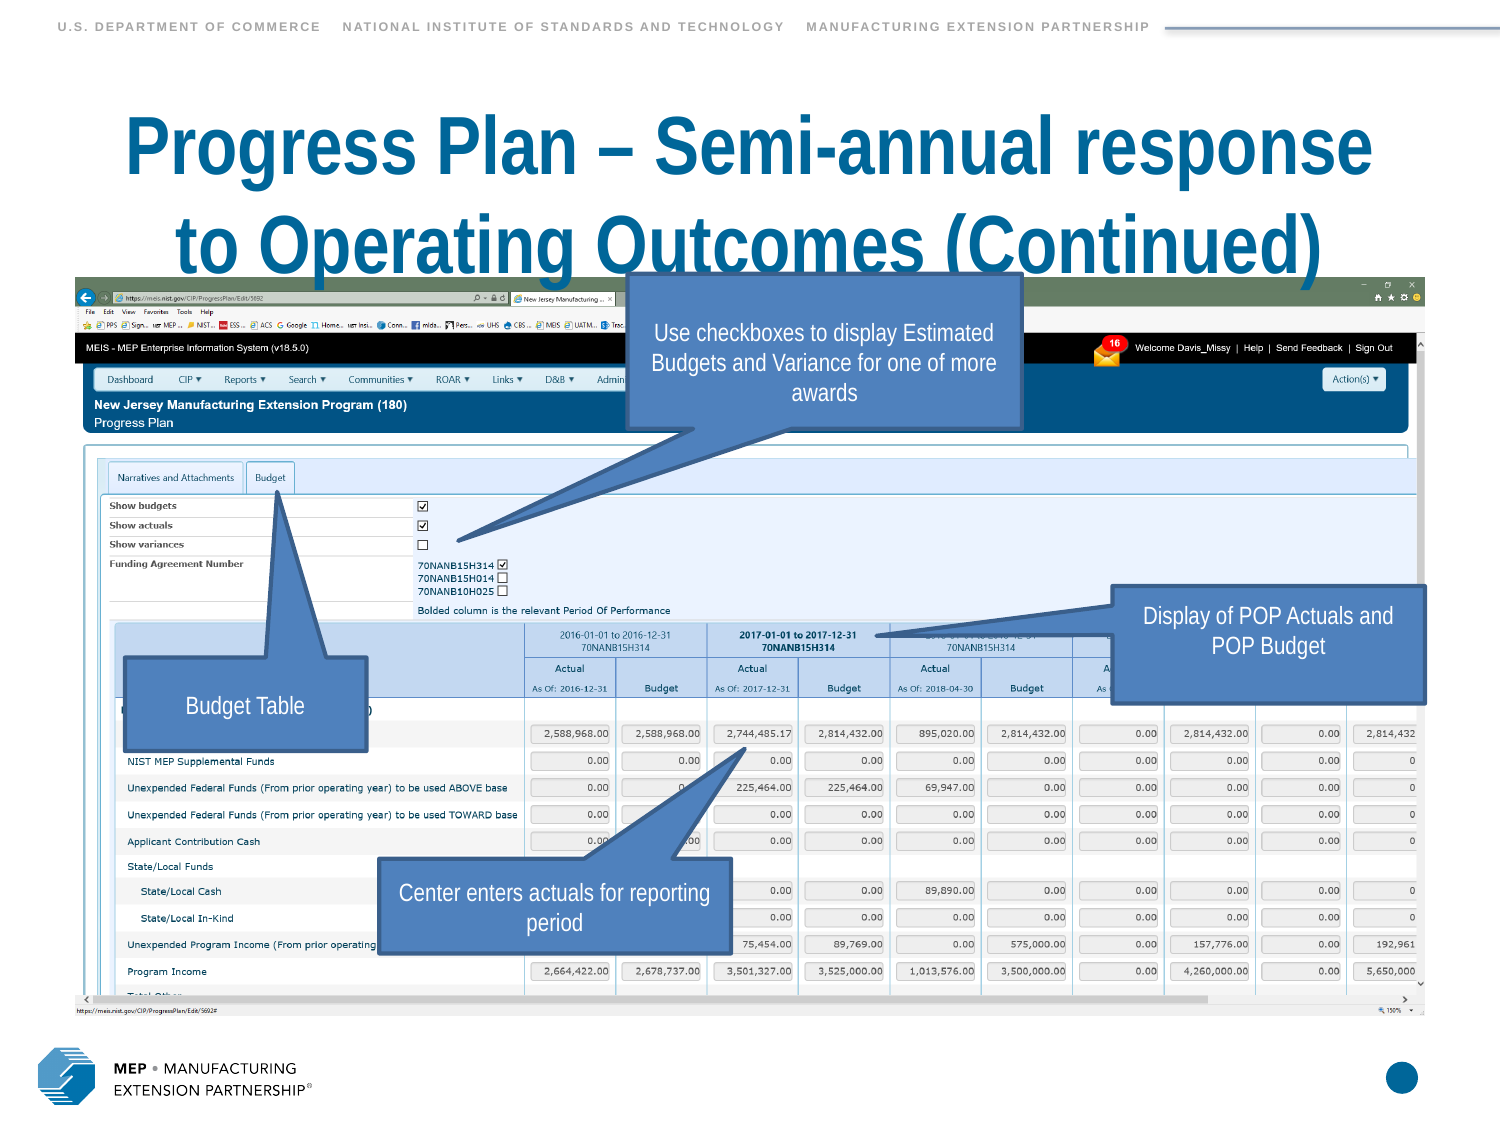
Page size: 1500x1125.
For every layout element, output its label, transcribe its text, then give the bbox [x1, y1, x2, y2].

text_box Use checkboxes to display Estimated Budgets and Variance for one of more awards [625, 271, 1024, 275]
picture [19, 1023, 328, 1121]
title Progress Plan – Semi-annual response to Operating Outcomes (Continued) [75, 84, 1425, 276]
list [74, 276, 1426, 1016]
